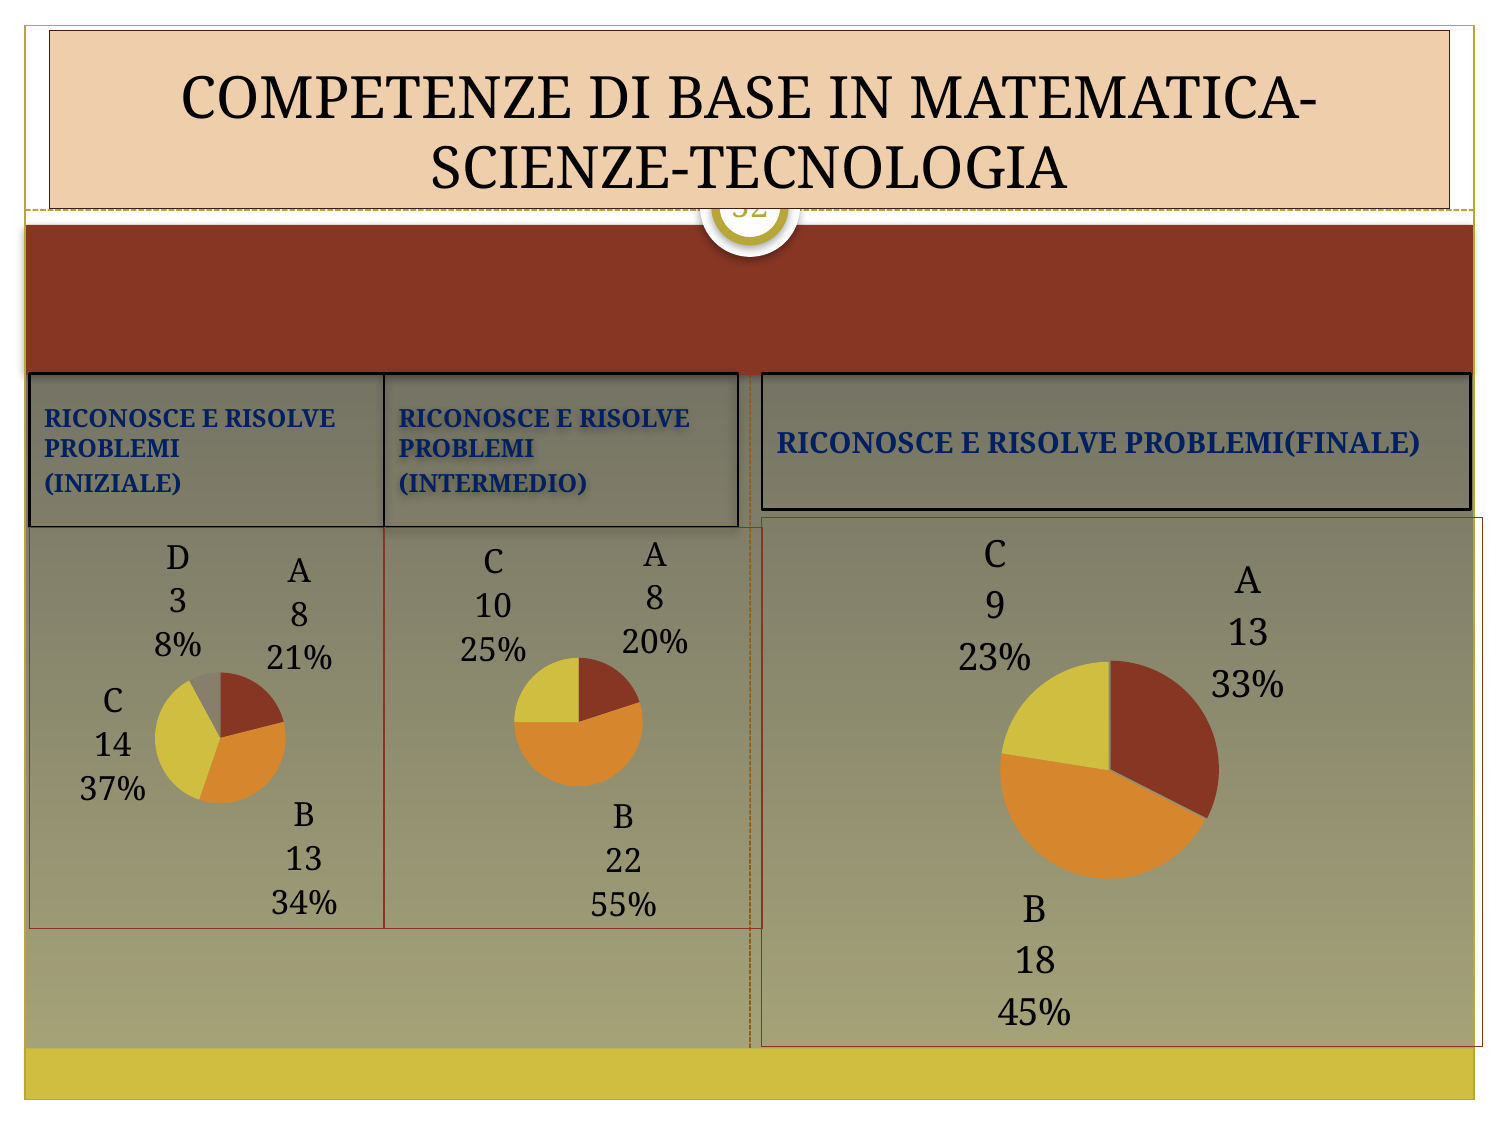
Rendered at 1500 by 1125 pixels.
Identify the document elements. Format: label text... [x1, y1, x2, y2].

list RICONOSCE E RISOLVE PROBLEMI (INIZIALE) [28, 372, 383, 526]
chart [29, 516, 1483, 1048]
list RICONOSCE E RISOLVE PROBLEMI(FINALE) [761, 372, 1472, 511]
slide_number 52 [712, 209, 788, 244]
title COMPETENZE DI BASE IN MATEMATICA-SCIENZE-TECNOLOGIA [49, 30, 1450, 209]
text_box RICONOSCE E RISOLVE PROBLEMI (INTERMEDIO) [383, 373, 739, 525]
